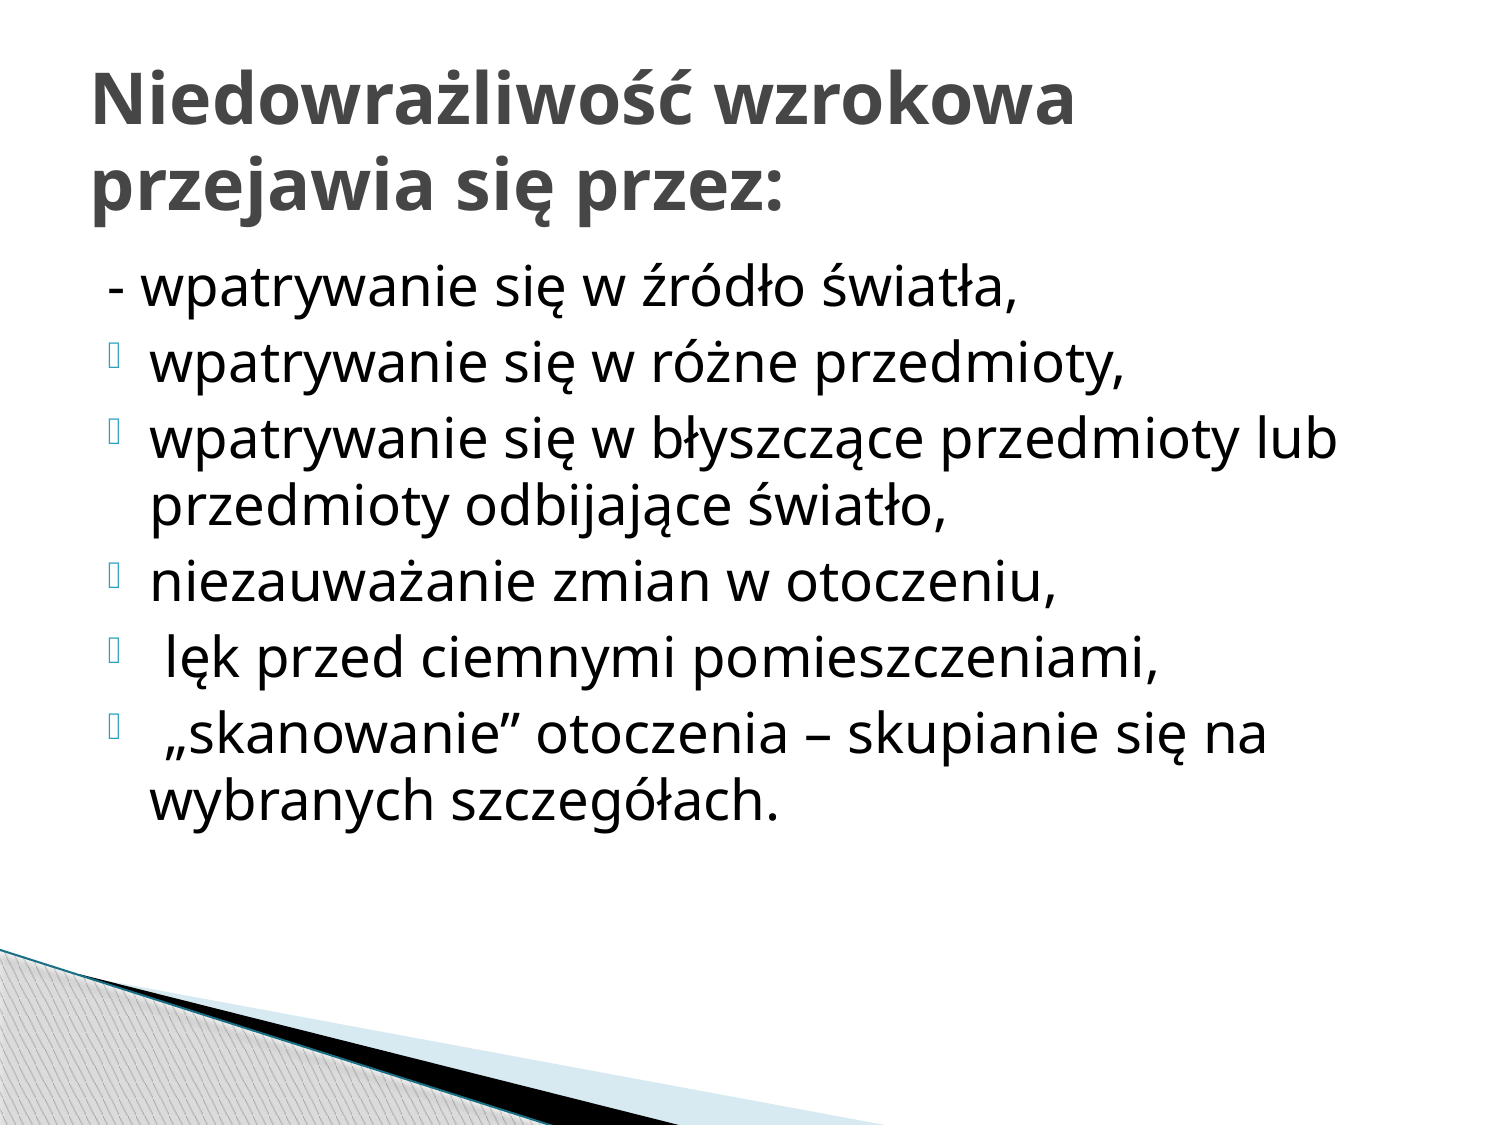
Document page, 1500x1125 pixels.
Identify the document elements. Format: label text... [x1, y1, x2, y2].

title Niedowrażliwość wzrokowa przejawia się przez: [75, 45, 1425, 233]
list - wpatrywanie się w źródło światła, wpatrywanie się w różne przedmioty, wpatrywanie się w błyszczące przedmioty lub przedmioty odbijające światło, niezauważanie zmian w otoczeniu, lęk przed ciemnymi pomieszczeniami, „skanowanie” otoczenia – skupianie się na wybranych szczegółach. [75, 243, 1425, 986]
